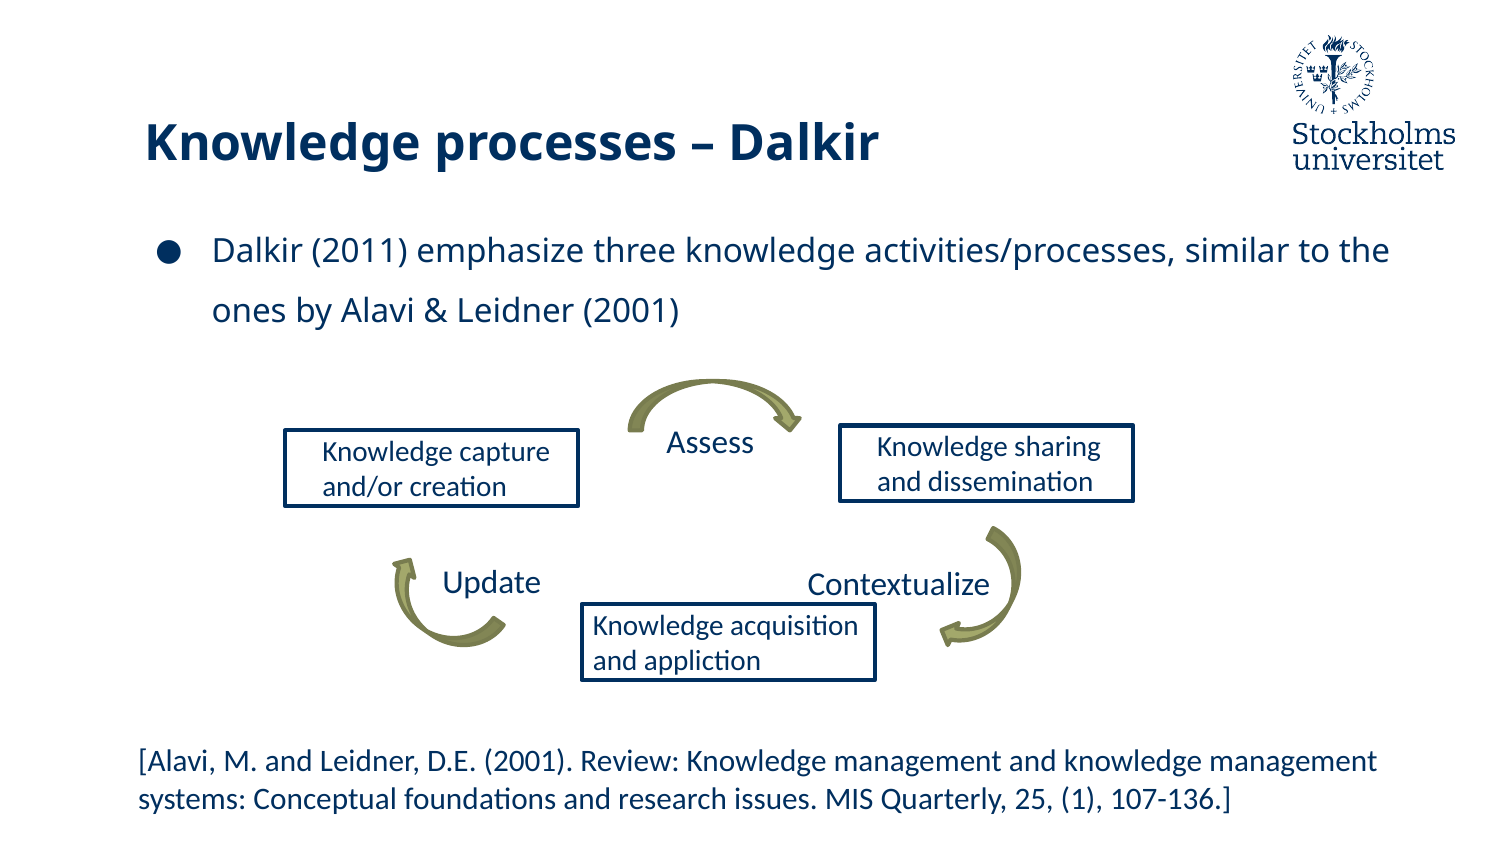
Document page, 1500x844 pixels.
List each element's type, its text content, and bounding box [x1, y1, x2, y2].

text_box Knowledge capture and/or creation [307, 425, 608, 511]
text_box [838, 423, 862, 503]
text_box [392, 557, 506, 648]
text_box Contextualize [792, 555, 1006, 610]
text_box Knowledge sharing and dissemination [862, 420, 1163, 505]
text_box [627, 378, 802, 433]
picture [1293, 35, 1455, 170]
text_box [Alavi, M. and Leidner, D.E. (2001). Review: Knowledge management and knowledge management systems: Conceptual foundations and research issues. MIS Quarterly, 25, (1), 107-136.] [123, 733, 1460, 844]
text_box [939, 526, 1022, 648]
text_box [283, 428, 307, 508]
text_box Assess [651, 412, 770, 468]
text_box Knowledge acquisition and appliction [578, 599, 879, 684]
title Knowledge processes – Dalkir [129, 102, 1254, 201]
list Dalkir (2011) emphasize three knowledge activities/processes, similar to the ones by Alavi & Leidner (2001) [140, 200, 1443, 733]
text_box Update [427, 552, 557, 608]
